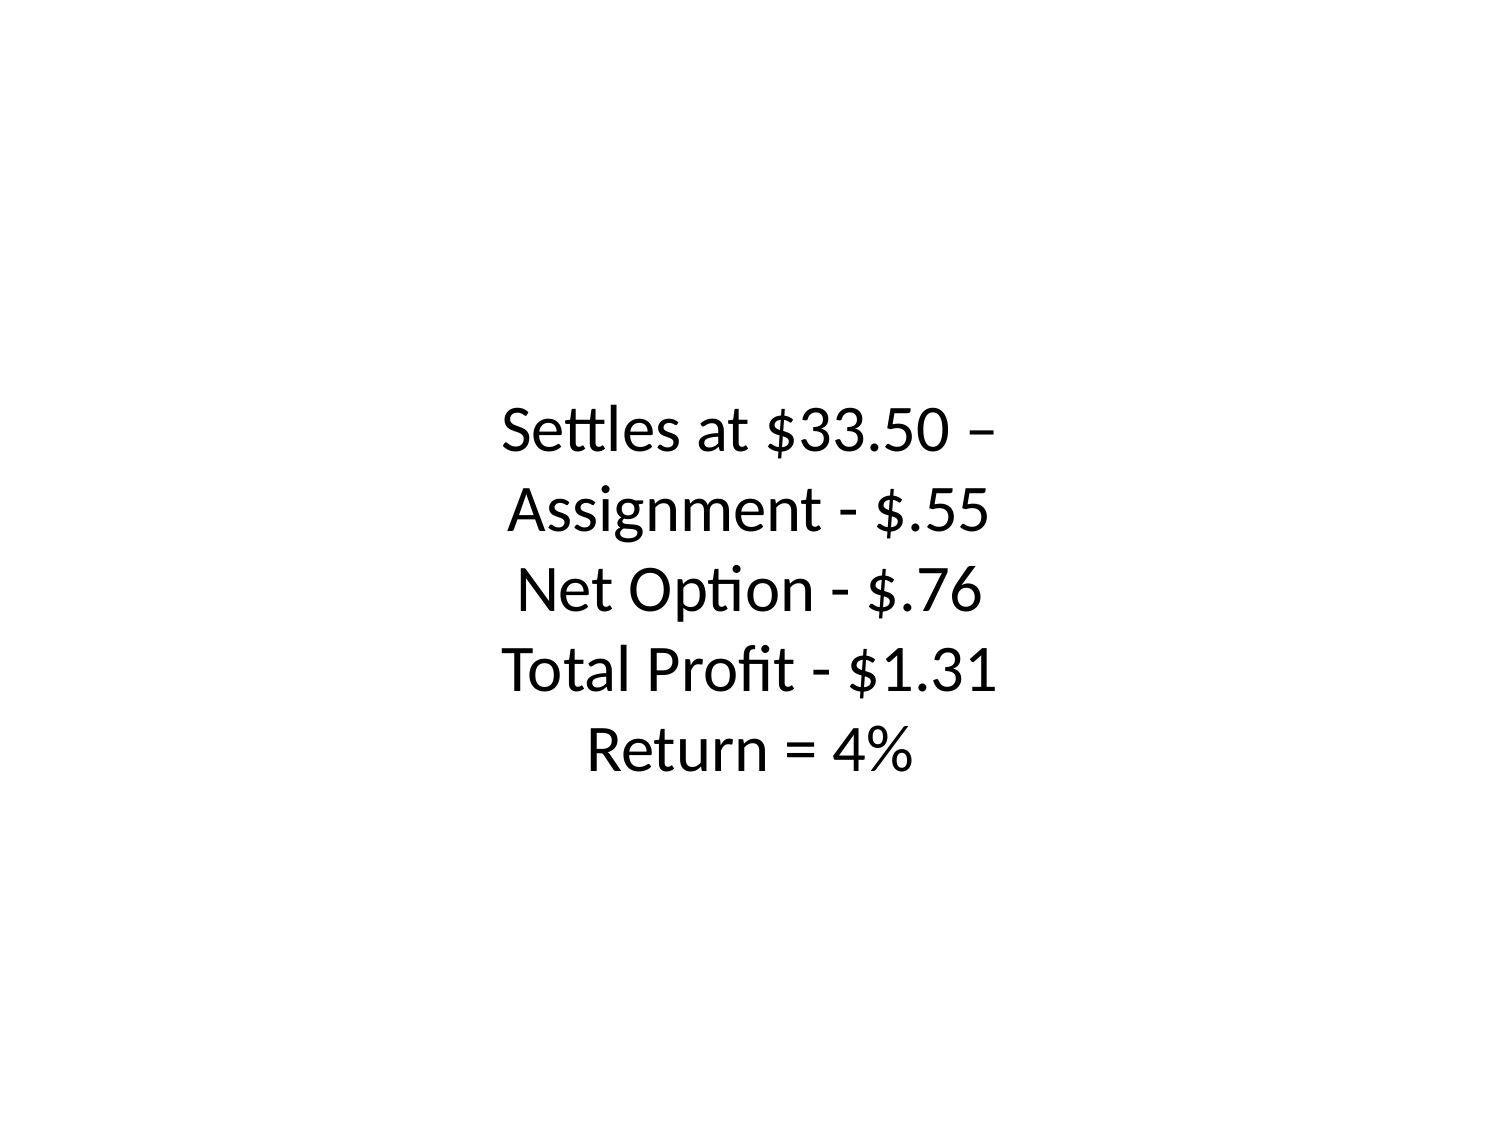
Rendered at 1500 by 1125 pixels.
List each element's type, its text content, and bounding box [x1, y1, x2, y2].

title Settles at $33.50 – Assignment - $.55 Net Option - $.76 Total Profit - $1.31 Return = 4% [75, 45, 1425, 1125]
